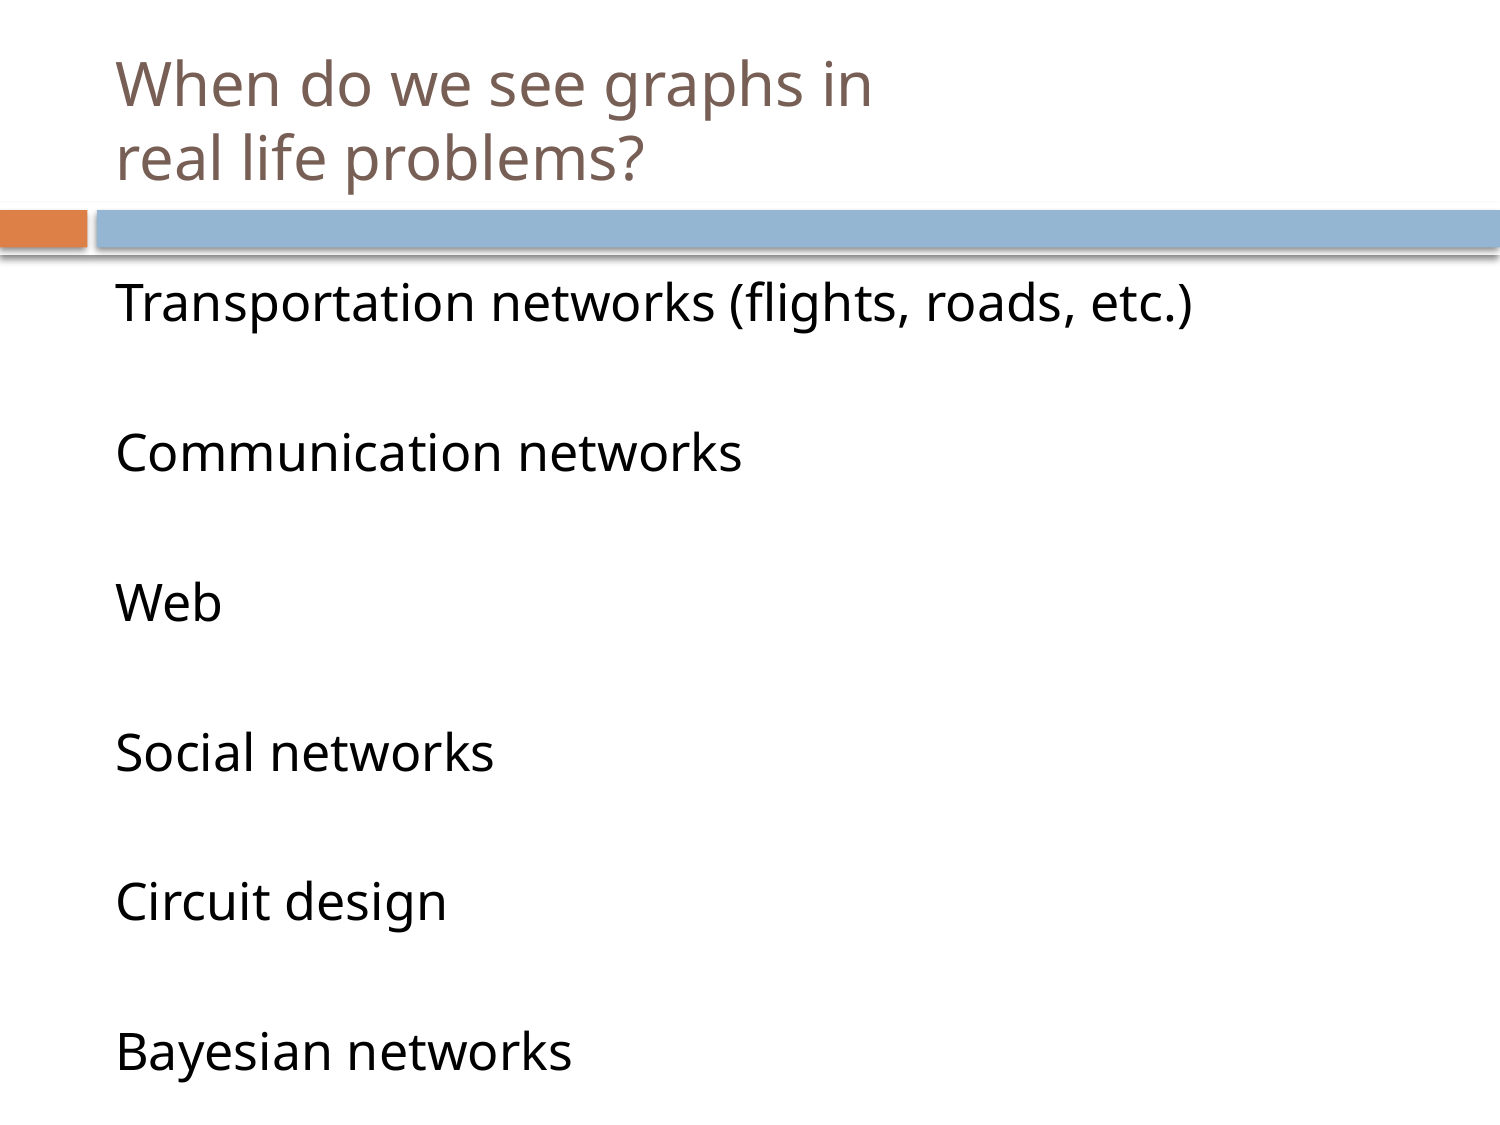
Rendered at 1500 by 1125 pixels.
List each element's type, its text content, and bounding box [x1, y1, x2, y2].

title When do we see graphs in real life problems? [100, 37, 1438, 200]
list Transportation networks (flights, roads, etc.) Communication networks Web Social networks Circuit design Bayesian networks [100, 262, 1438, 1091]
